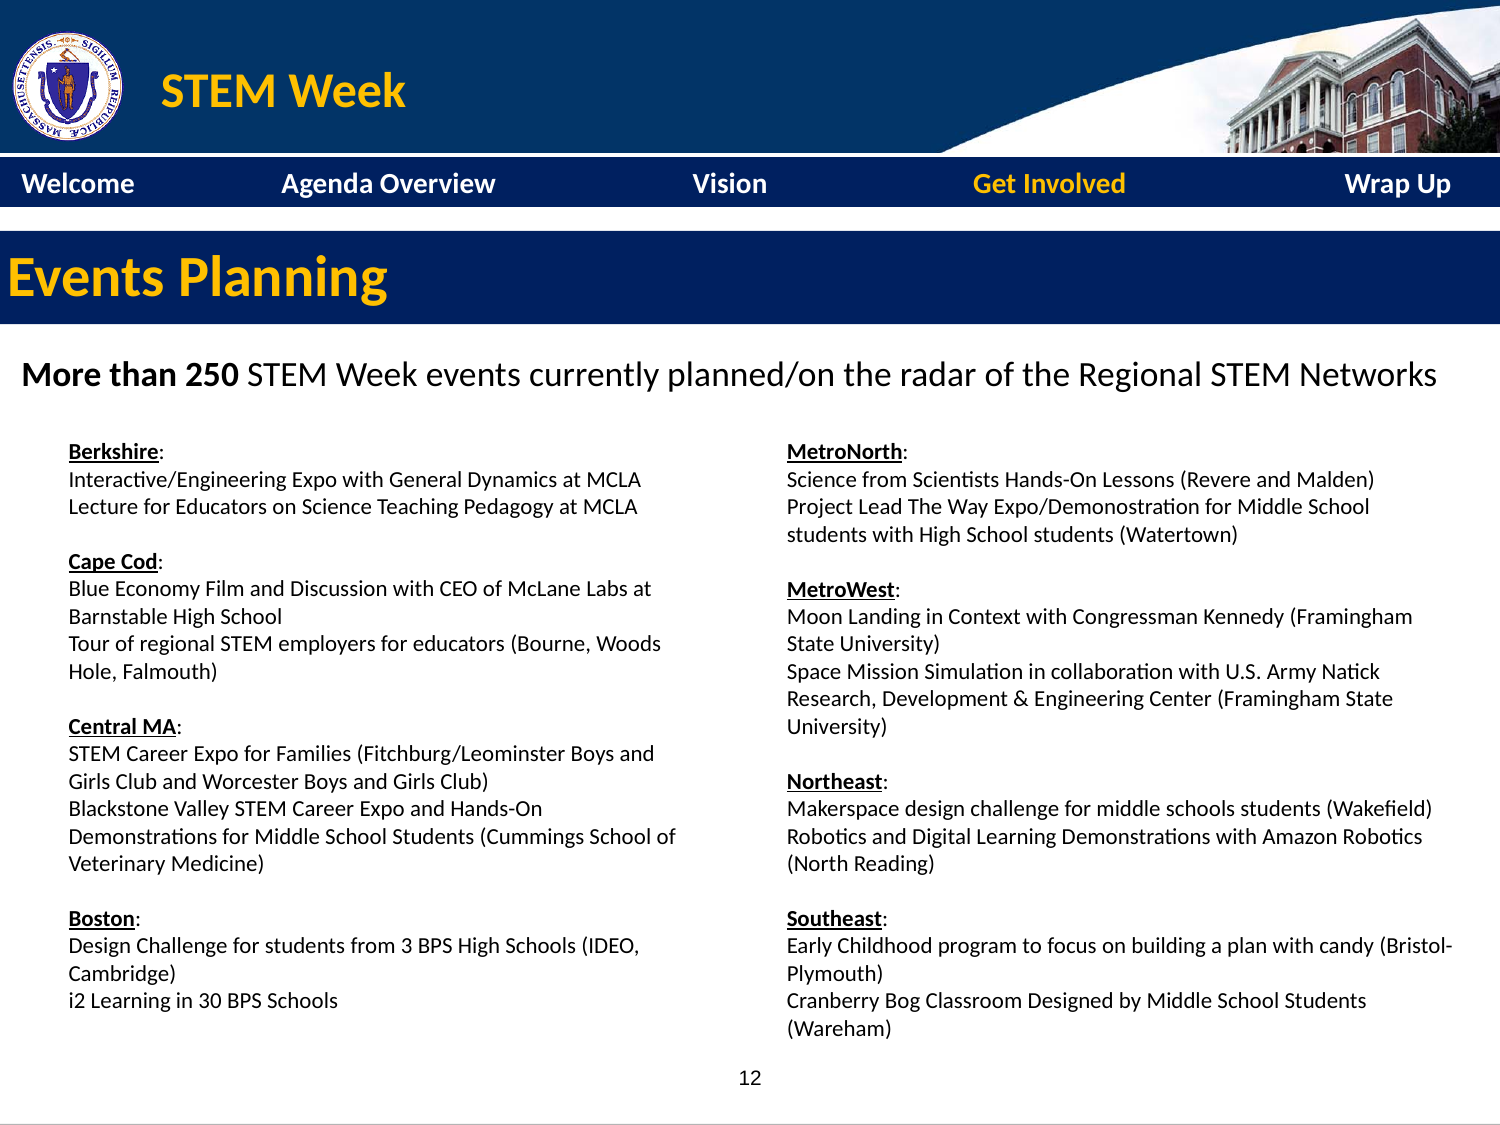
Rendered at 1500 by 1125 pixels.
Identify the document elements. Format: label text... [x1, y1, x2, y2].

title STEM Week [145, 0, 1076, 126]
list Events Planning [0, 230, 1500, 325]
text_box Welcome Agenda Overview Vision Get Involved Wrap Up [0, 157, 1500, 207]
text_box Berkshire: Interactive/Engineering Expo with General Dynamics at MCLA Lecture for Educators on Science Teaching Pedagogy at MCLA Cape Cod: Blue Economy Film and Discussion with CEO of McLane Labs at Barnstable High School Tour of regional STEM employers for educators (Bourne, Woods Hole, Falmouth) Central MA: STEM Career Expo for Families (Fitchburg/Leominster Boys and Girls Club and Worcester Boys and Girls Club) Blackstone Valley STEM Career Expo and Hands-On Demonstrations for Middle School Students (Cummings School of Veterinary Medicine) Boston: Design Challenge for students from 3 BPS High Schools (IDEO, Cambridge) i2 Learning in 30 BPS Schools [53, 429, 706, 1049]
text_box MetroNorth: Science from Scientists Hands-On Lessons (Revere and Malden) Project Lead The Way Expo/Demonostration for Middle School students with High School students (Watertown) MetroWest: Moon Landing in Context with Congressman Kennedy (Framingham State University) Space Mission Simulation in collaboration with U.S. Army Natick Research, Development & Engineering Center (Framingham State University) Northeast: Makerspace design challenge for middle schools students (Wakefield) Robotics and Digital Learning Demonstrations with Amazon Robotics (North Reading) Southeast: Early Childhood program to focus on building a plan with candy (Bristol-Plymouth) Cranberry Bog Classroom Designed by Middle School Students (Wareham) [772, 429, 1470, 1076]
picture [0, 0, 1500, 153]
list More than 250 STEM Week events currently planned/on the radar of the Regional STEM Networks [13, 342, 1487, 411]
